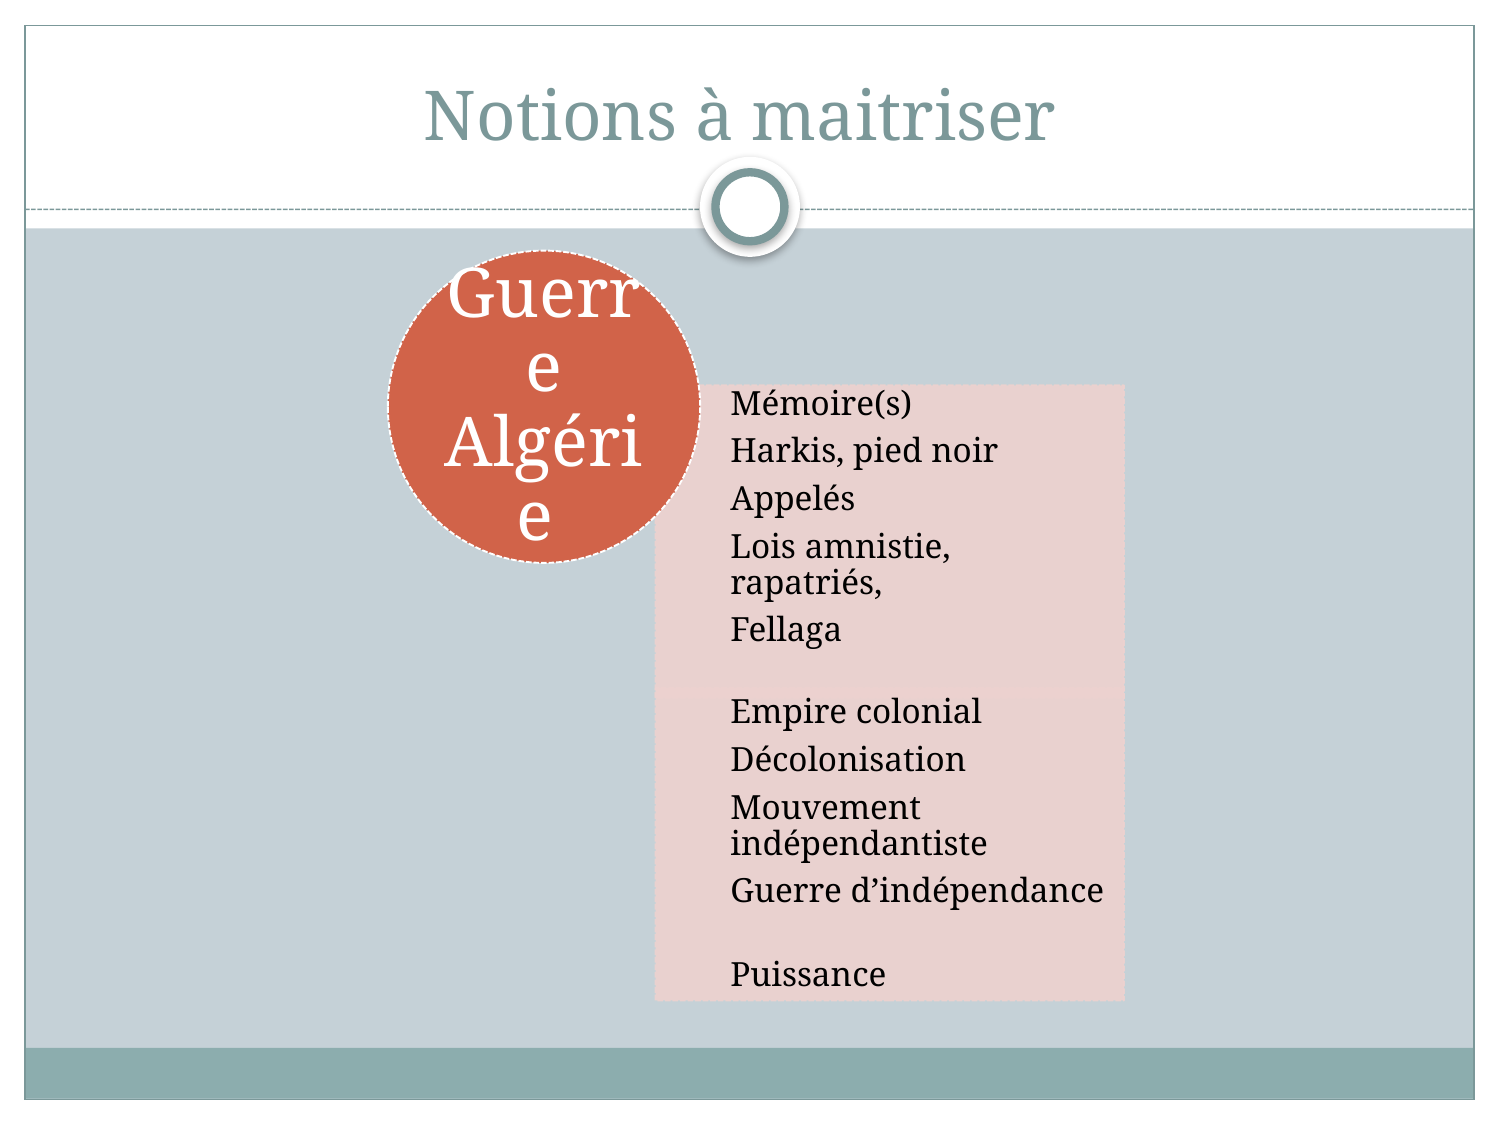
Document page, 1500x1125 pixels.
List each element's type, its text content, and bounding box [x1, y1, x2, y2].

title Notions à maitriser [49, 37, 1450, 162]
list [49, 250, 1445, 1001]
